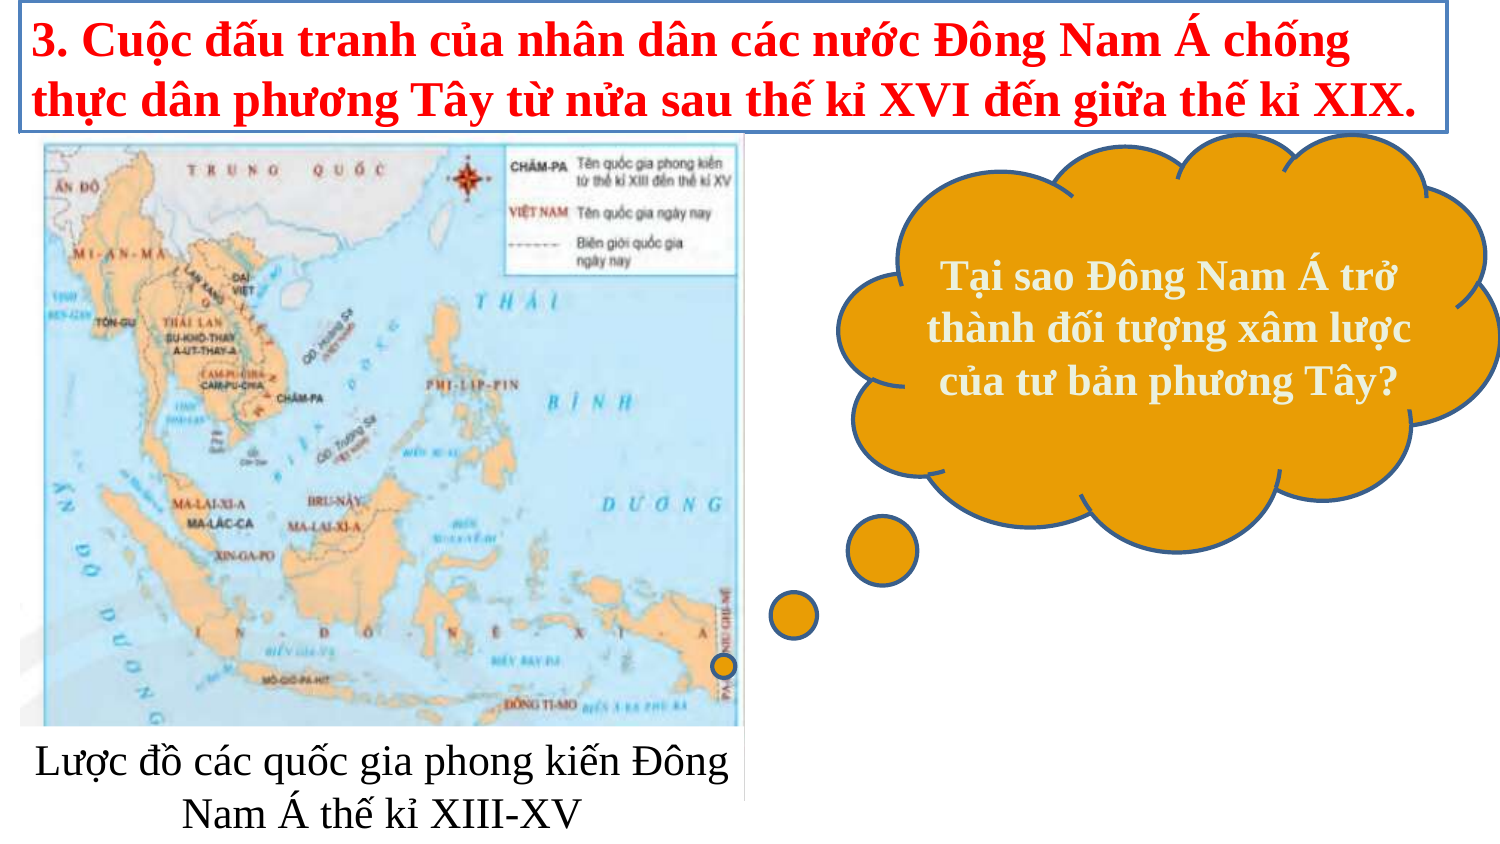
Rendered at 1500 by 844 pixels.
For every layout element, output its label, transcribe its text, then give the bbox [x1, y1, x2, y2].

text_box [768, 590, 820, 641]
text_box Lược đồ các quốc gia phong kiến Đông Nam Á thế kỉ XIII-XV [20, 808, 745, 843]
text_box 3. Cuộc đấu tranh của nhân dân các nước Đông Nam Á chống thực dân phương Tây từ nửa sau thế kỉ XVI đến giữa thế kỉ XIX. [18, 0, 1449, 134]
text_box [845, 513, 920, 588]
picture [19, 133, 745, 802]
text_box [836, 132, 1500, 555]
text_box Tại sao Đông Nam Á trở thành đối tượng xâm lược của tư bản phương Tây? [904, 240, 1434, 410]
